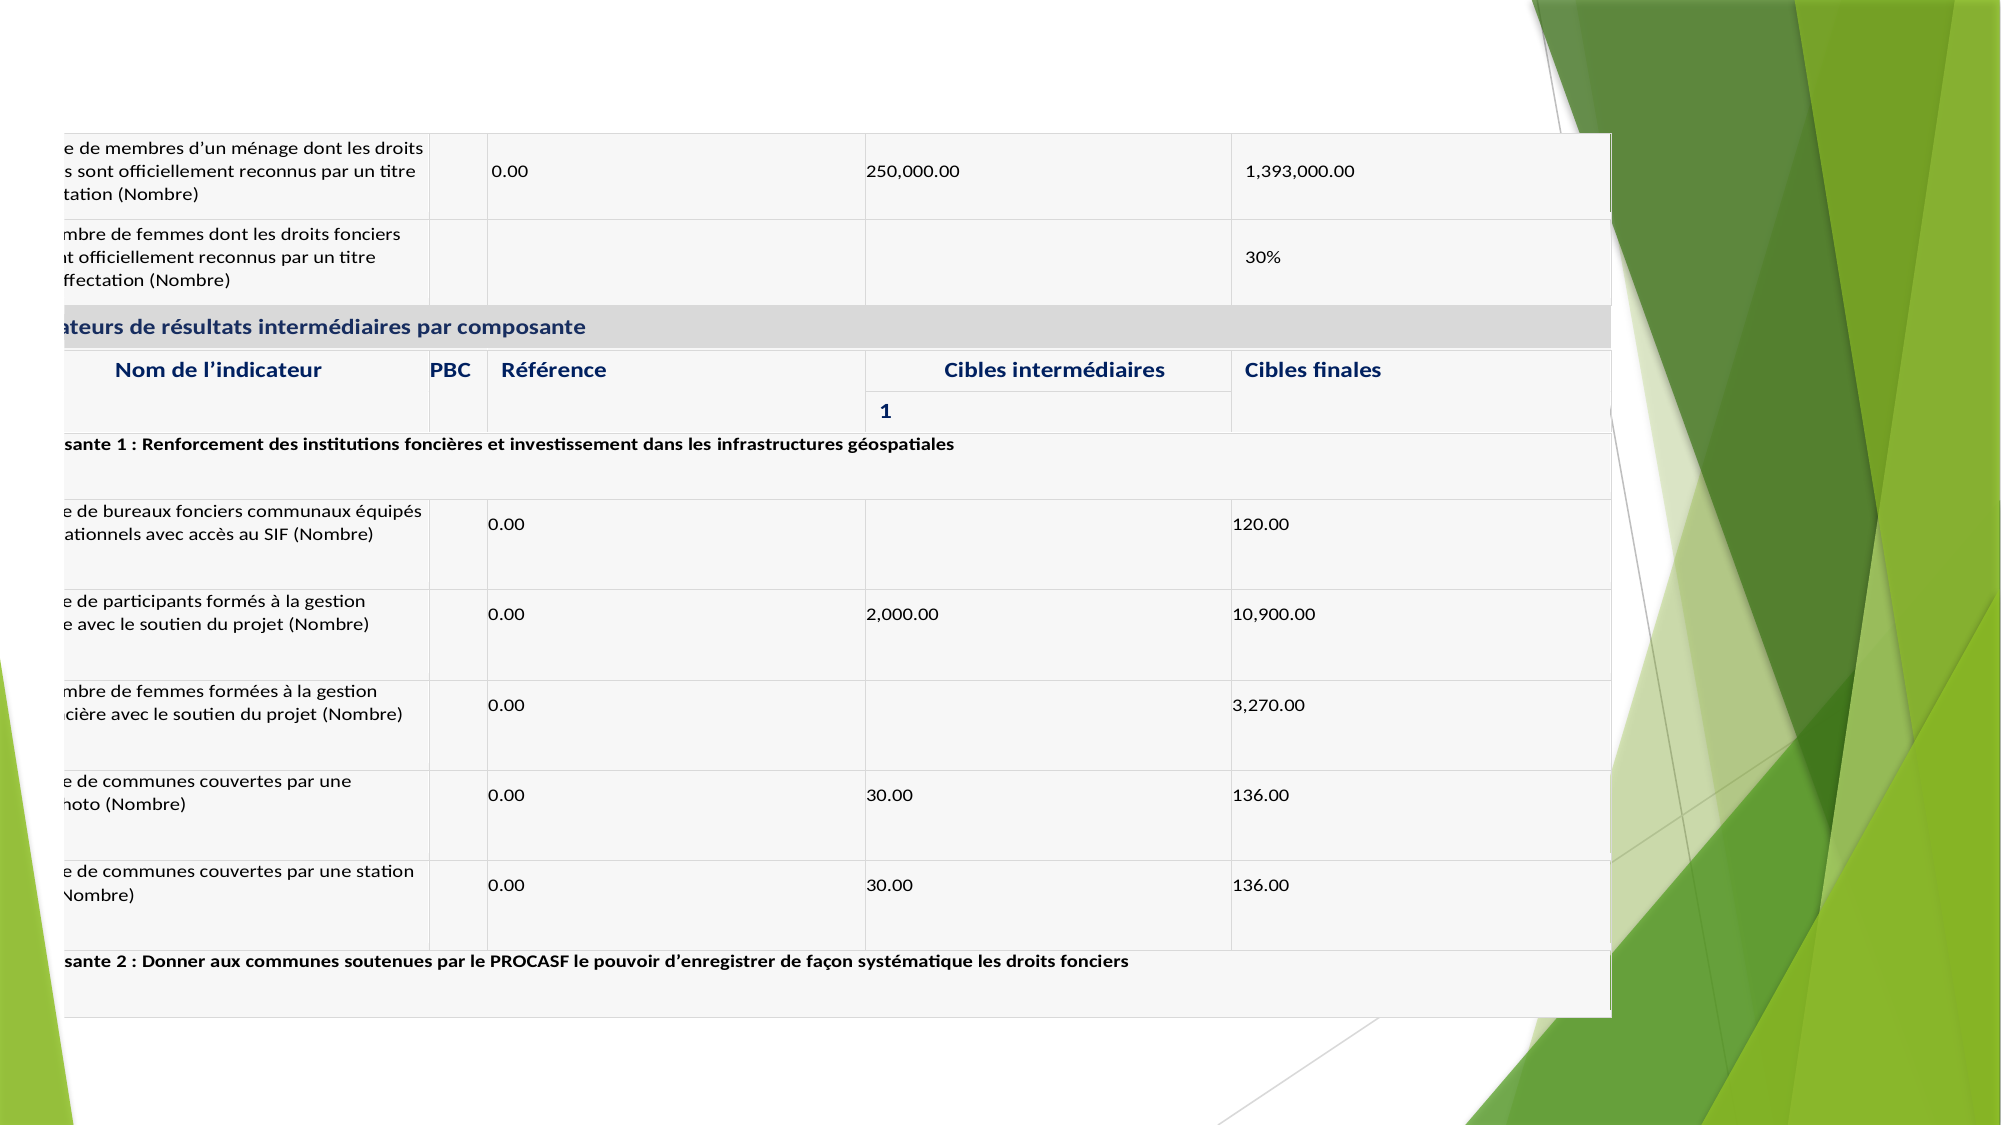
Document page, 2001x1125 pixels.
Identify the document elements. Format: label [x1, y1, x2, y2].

picture [63, 132, 1667, 1019]
